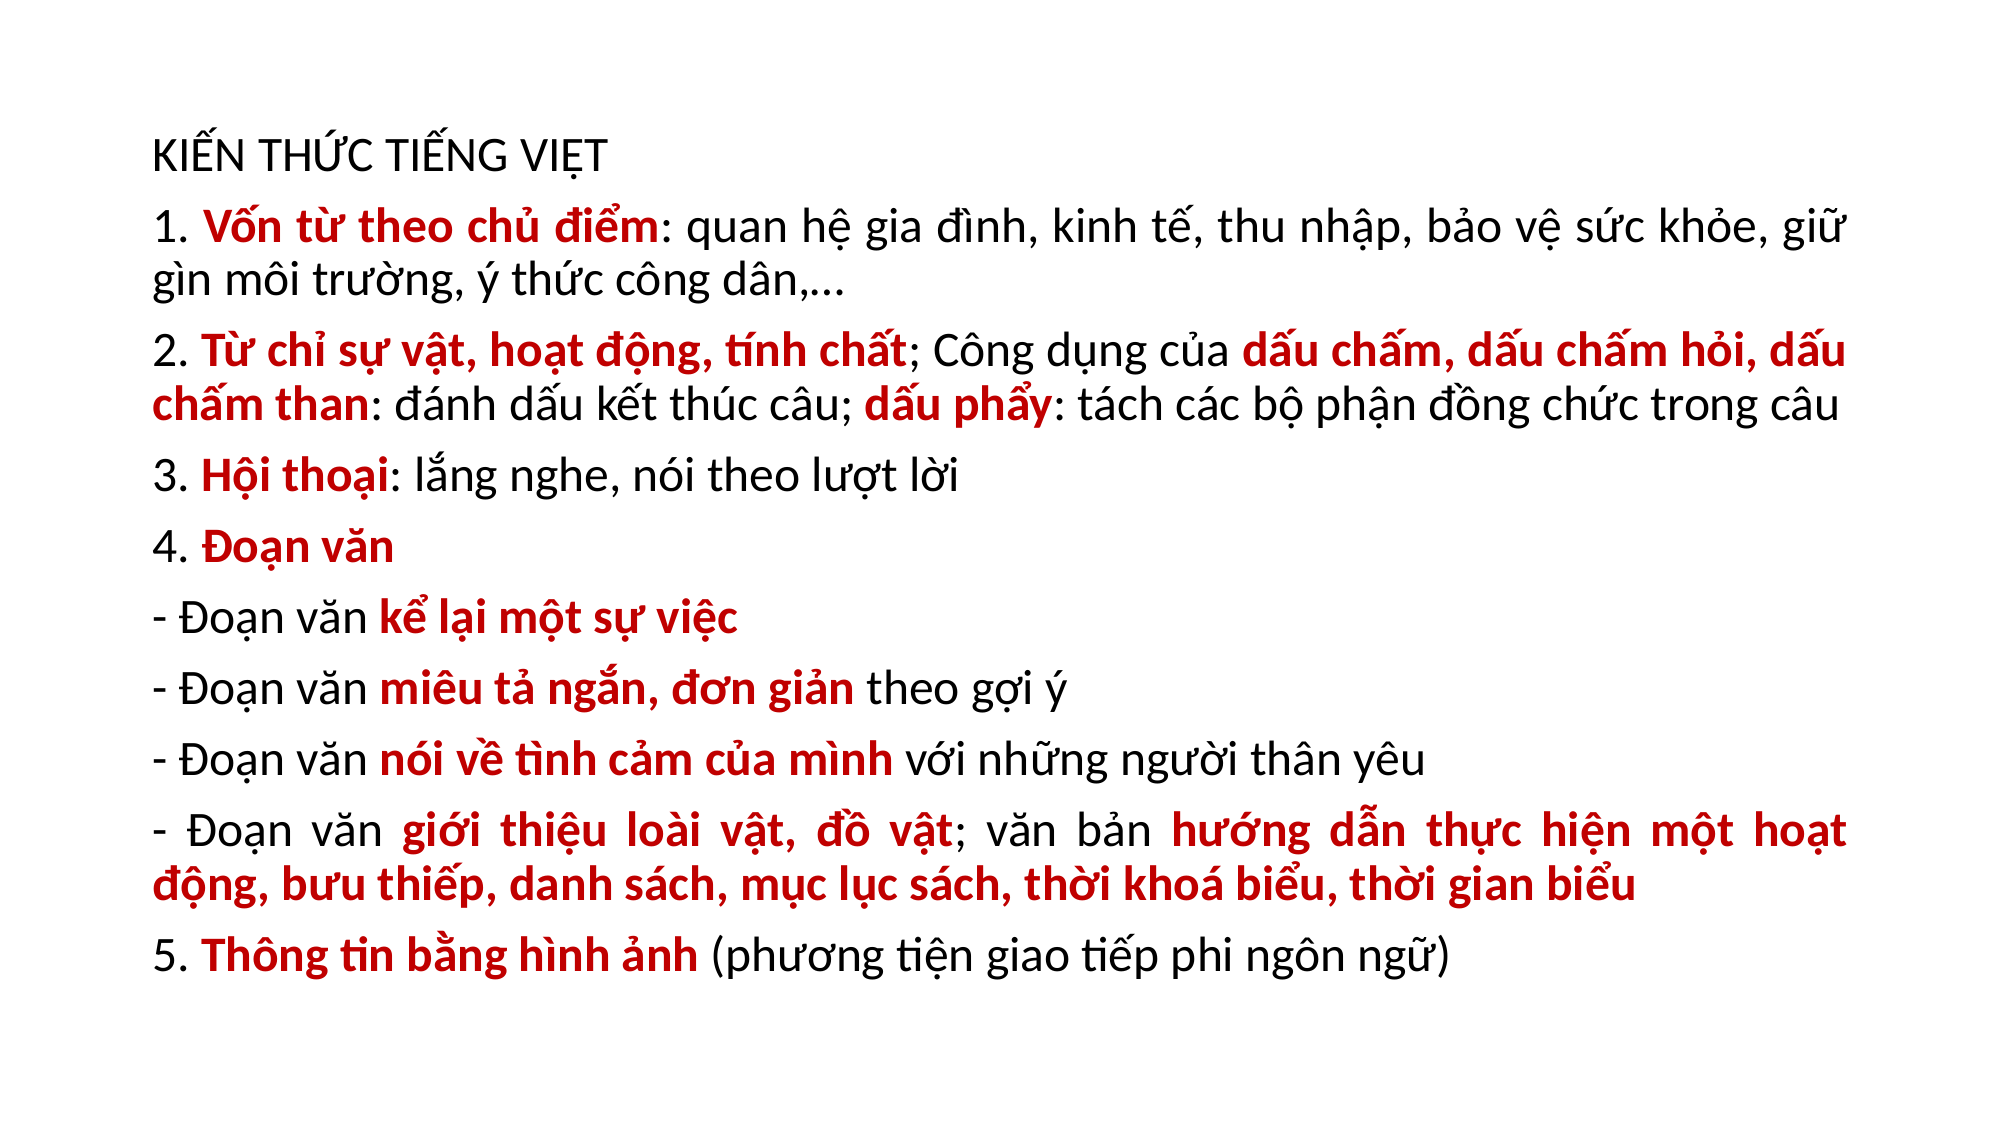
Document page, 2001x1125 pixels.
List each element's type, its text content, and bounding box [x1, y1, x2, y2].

list KIẾN THỨC TIẾNG VIỆT 1. Vốn từ theo chủ điểm: quan hệ gia đình, kinh tế, thu nhập, bảo vệ sức khỏe, giữ gìn môi trường, ý thức công dân,… 2. Từ chỉ sự vật, hoạt động, tính chất; Công dụng của dấu chấm, dấu chấm hỏi, dấu chấm than: đánh dấu kết thúc câu; dấu phẩy: tách các bộ phận đồng chức trong câu 3. Hội thoại: lắng nghe, nói theo lượt lời 4. Đoạn văn - Đoạn văn kể lại một sự việc - Đoạn văn miêu tả ngắn, đơn giản theo gợi ý - Đoạn văn nói về tình cảm của mình với những người thân yêu - Đoạn văn giới thiệu loài vật, đồ vật; văn bản hướng dẫn thực hiện một hoạt động, bưu thiếp, danh sách, mục lục sách, thời khoá biểu, thời gian biểu 5. Thông tin bằng hình ảnh (phương tiện giao tiếp phi ngôn ngữ) [137, 121, 1863, 1014]
